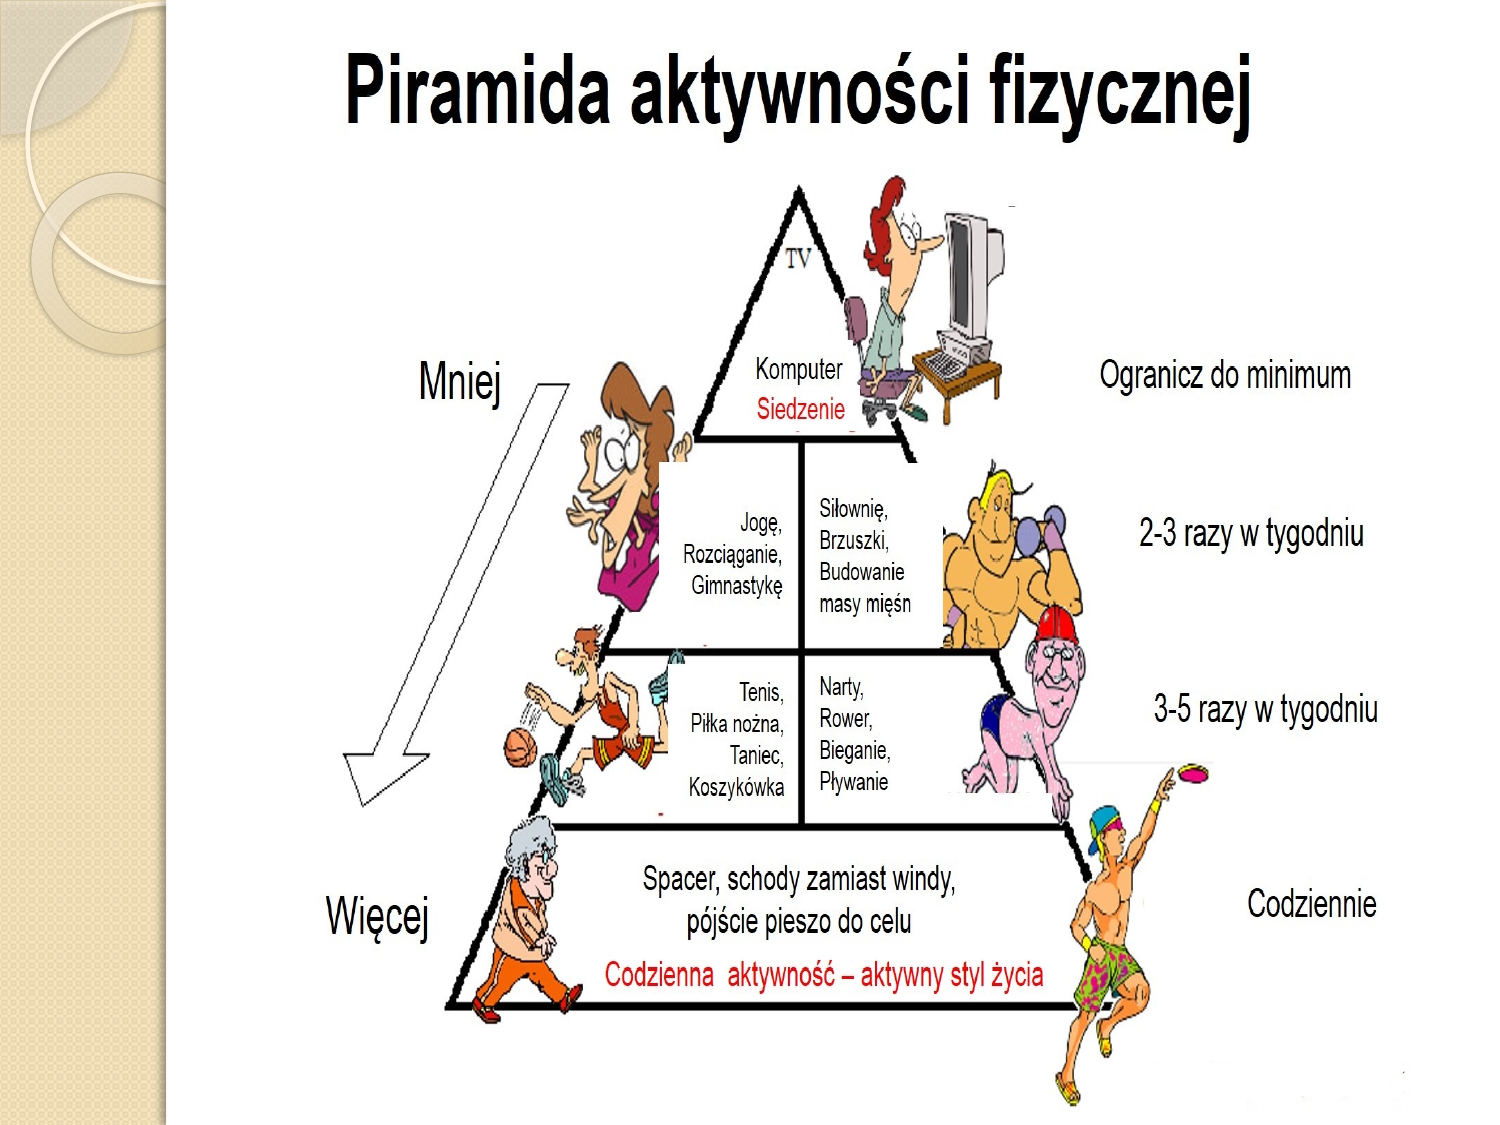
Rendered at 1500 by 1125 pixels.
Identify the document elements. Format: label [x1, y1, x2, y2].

list [182, 0, 1500, 1125]
